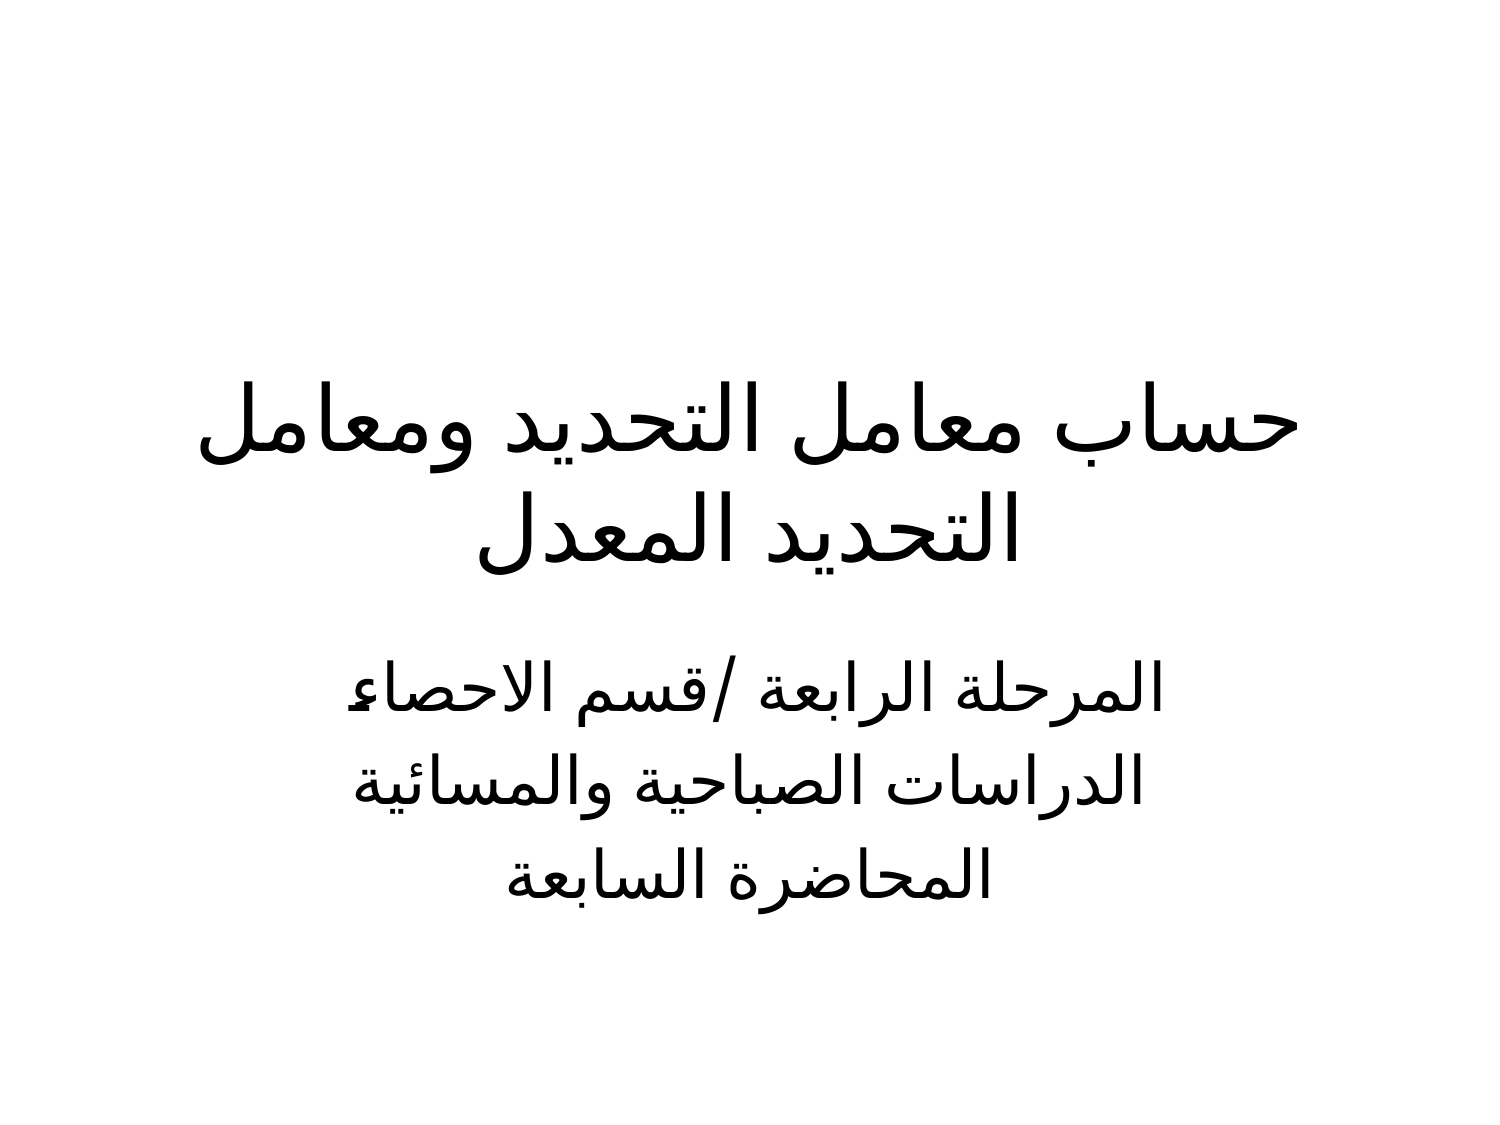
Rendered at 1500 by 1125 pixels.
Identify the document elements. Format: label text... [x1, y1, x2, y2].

subtitle المرحلة الرابعة /قسم الاحصاء الدراسات الصباحية والمسائية المحاضرة السابعة [225, 637, 1275, 925]
title حساب معامل التحديد ومعامل التحديد المعدل [112, 349, 1388, 591]
